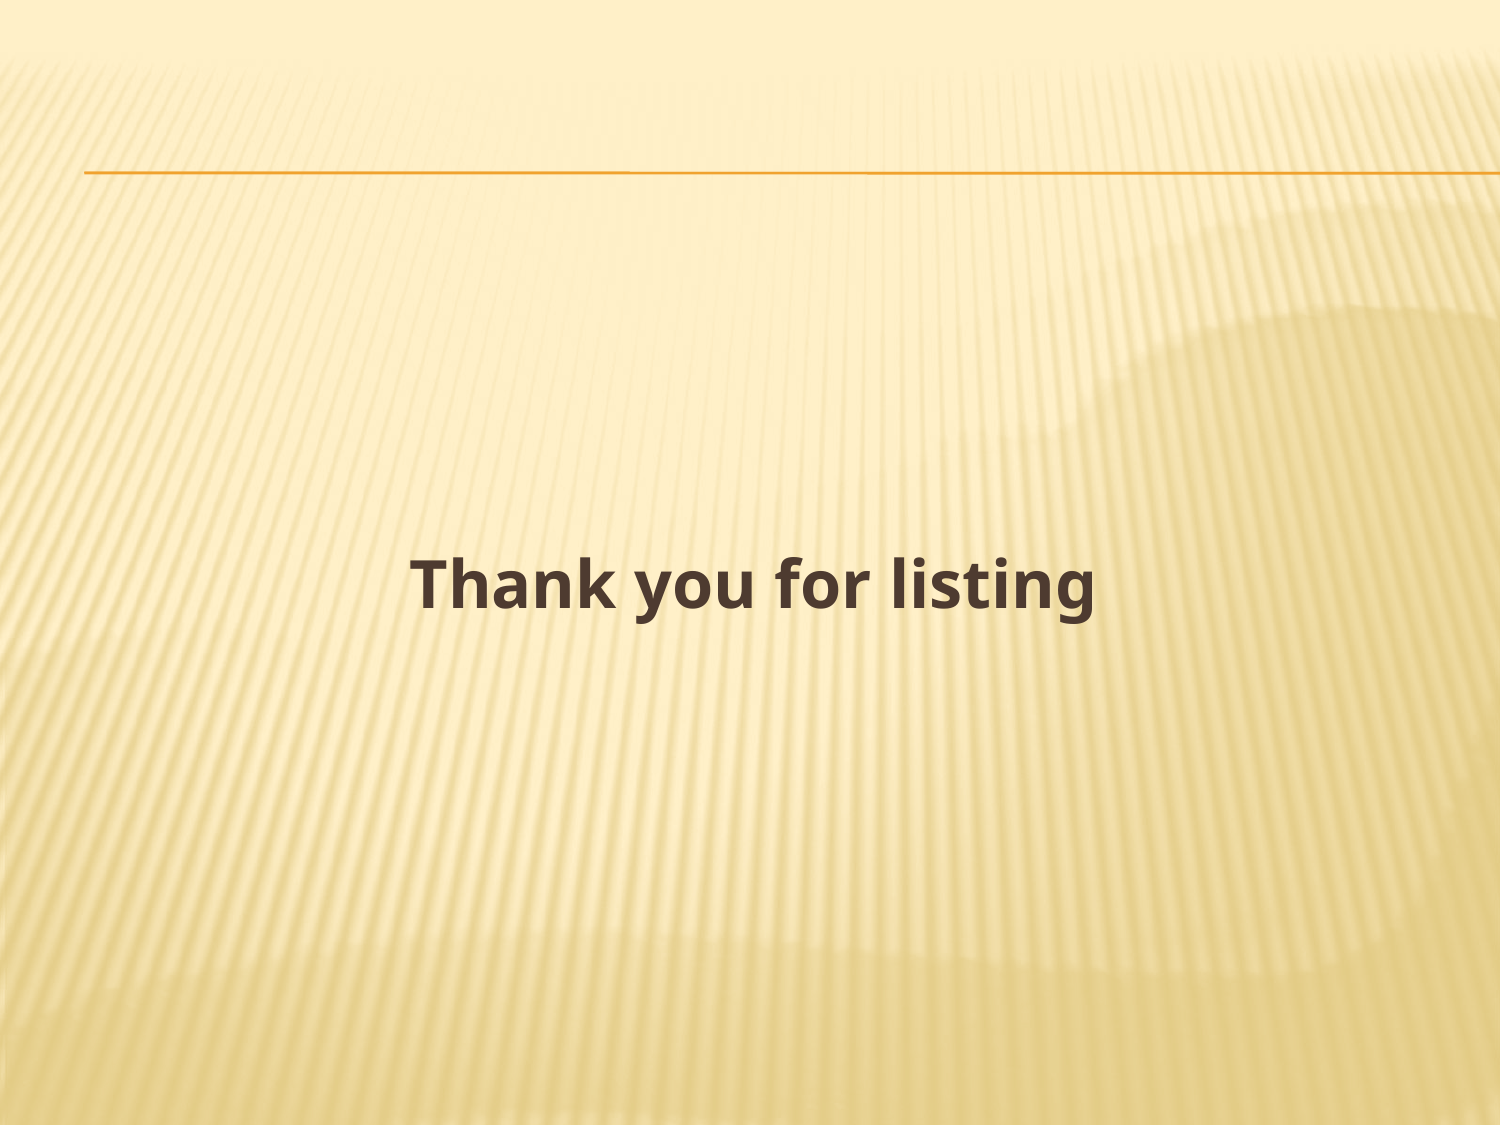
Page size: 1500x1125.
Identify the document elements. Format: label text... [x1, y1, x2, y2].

list Thank you for listing [50, 254, 1475, 998]
